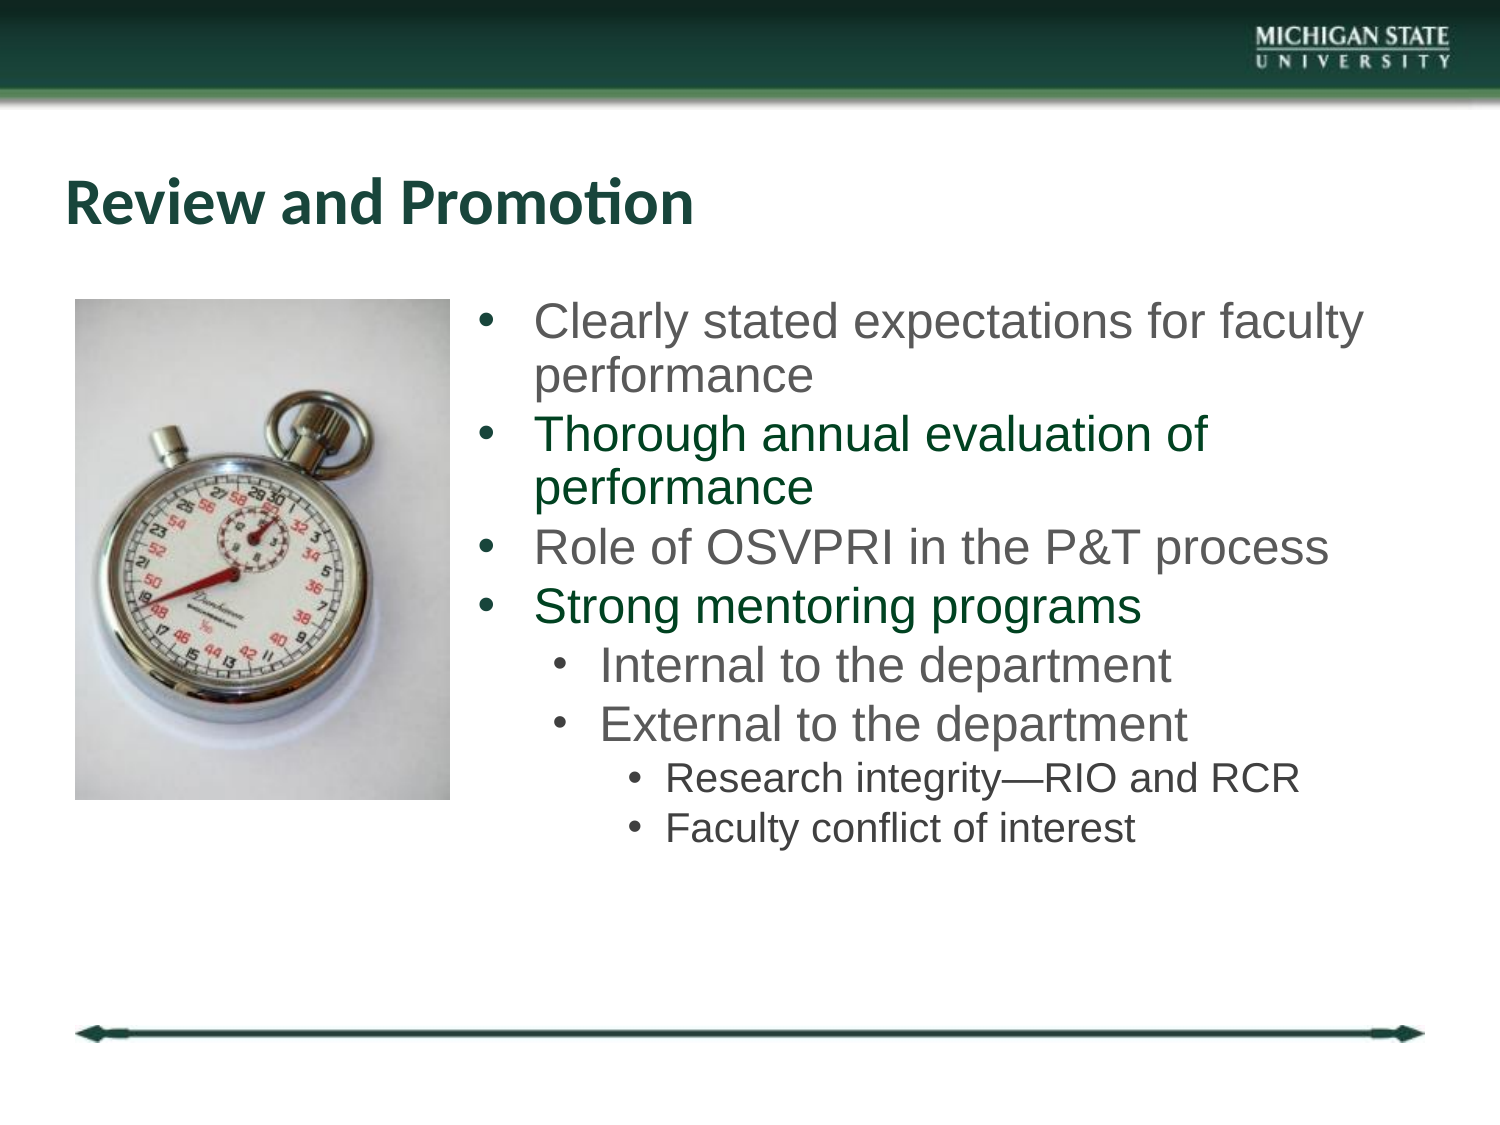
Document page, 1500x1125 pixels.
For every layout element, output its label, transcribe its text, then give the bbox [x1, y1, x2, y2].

list Clearly stated expectations for faculty performance Thorough annual evaluation of performance Role of OSVPRI in the P&T process Strong mentoring programs Internal to the department External to the department Research integrity—RIO and RCR Faculty conflict of interest [462, 287, 1425, 1005]
title Review and Promotion [50, 149, 1425, 263]
picture [74, 299, 451, 801]
picture [75, 1025, 1425, 1043]
picture [0, 0, 1500, 110]
